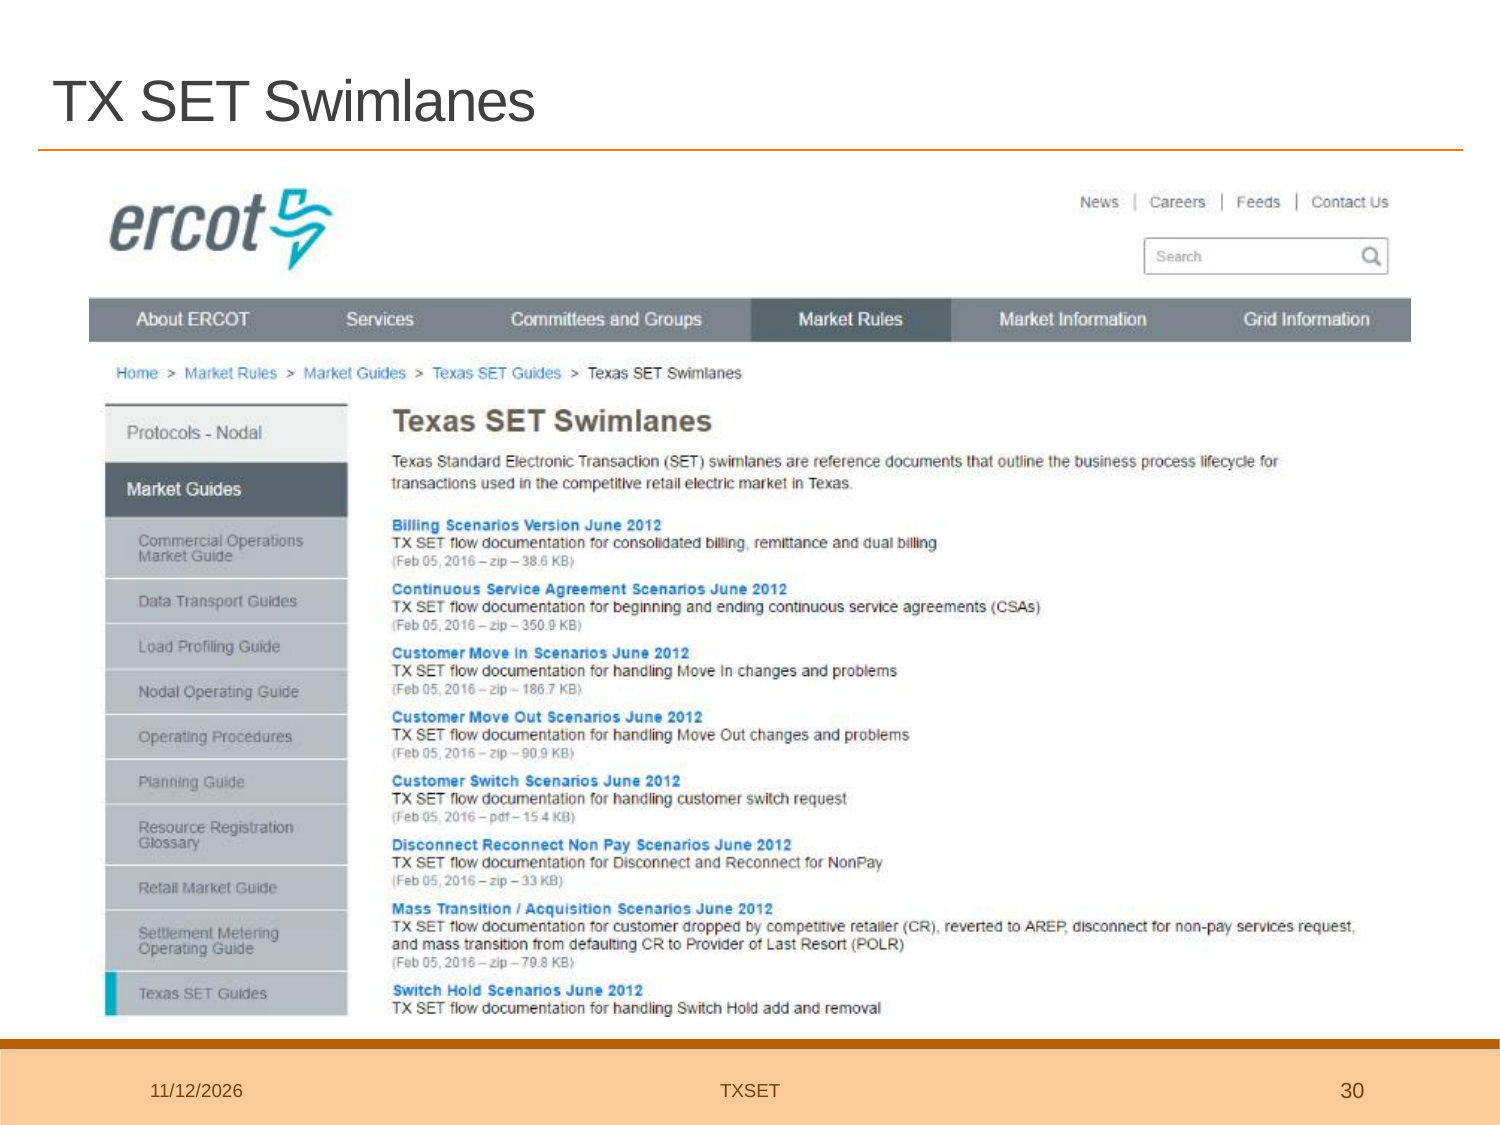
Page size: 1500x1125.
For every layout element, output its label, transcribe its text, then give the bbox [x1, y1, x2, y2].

slide_number 30 [1218, 1059, 1380, 1120]
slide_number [135, 1059, 440, 1120]
title TX SET Swimlanes [37, 37, 1275, 141]
footer TxSET [453, 1059, 1047, 1120]
picture [88, 166, 1412, 1018]
